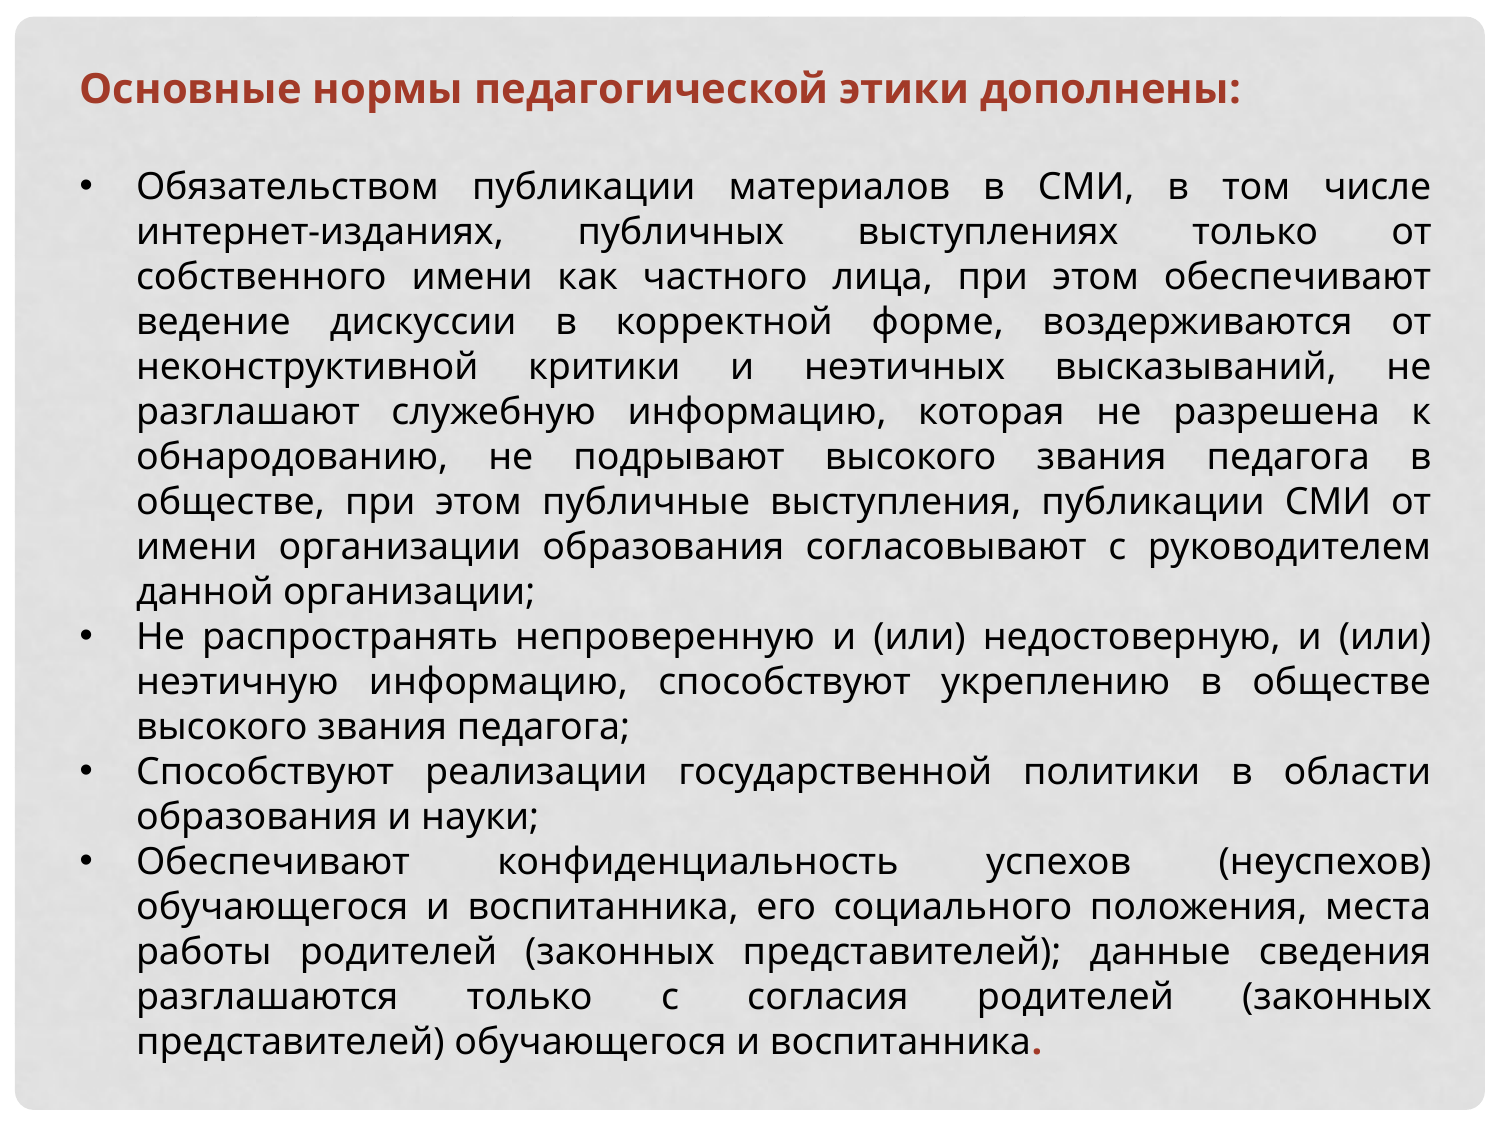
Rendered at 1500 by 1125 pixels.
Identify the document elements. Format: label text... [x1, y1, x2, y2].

text_box Основные нормы педагогической этики дополнены: Обязательством публикации материалов в СМИ, в том числе интернет-изданиях, публичных выступлениях только от собственного имени как частного лица, при этом обеспечивают ведение дискуссии в корректной форме, воздерживаются от неконструктивной критики и неэтичных высказываний, не разглашают служебную информацию, которая не разрешена к обнародованию, не подрывают высокого звания педагога в обществе, при этом публичные выступления, публикации СМИ от имени организации образования согласовывают с руководителем данной организации; Не распространять непроверенную и (или) недостоверную, и (или) неэтичную информацию, способствуют укреплению в обществе высокого звания педагога; Способствуют реализации государственной политики в области образования и науки; Обеспечивают конфиденциальность успехов (неуспехов) обучающегося и воспитанника, его социального положения, места работы родителей (законных представителей); данные сведения разглашаются только с согласия родителей (законных представителей) обучающегося и воспитанника. [64, 54, 1447, 1070]
